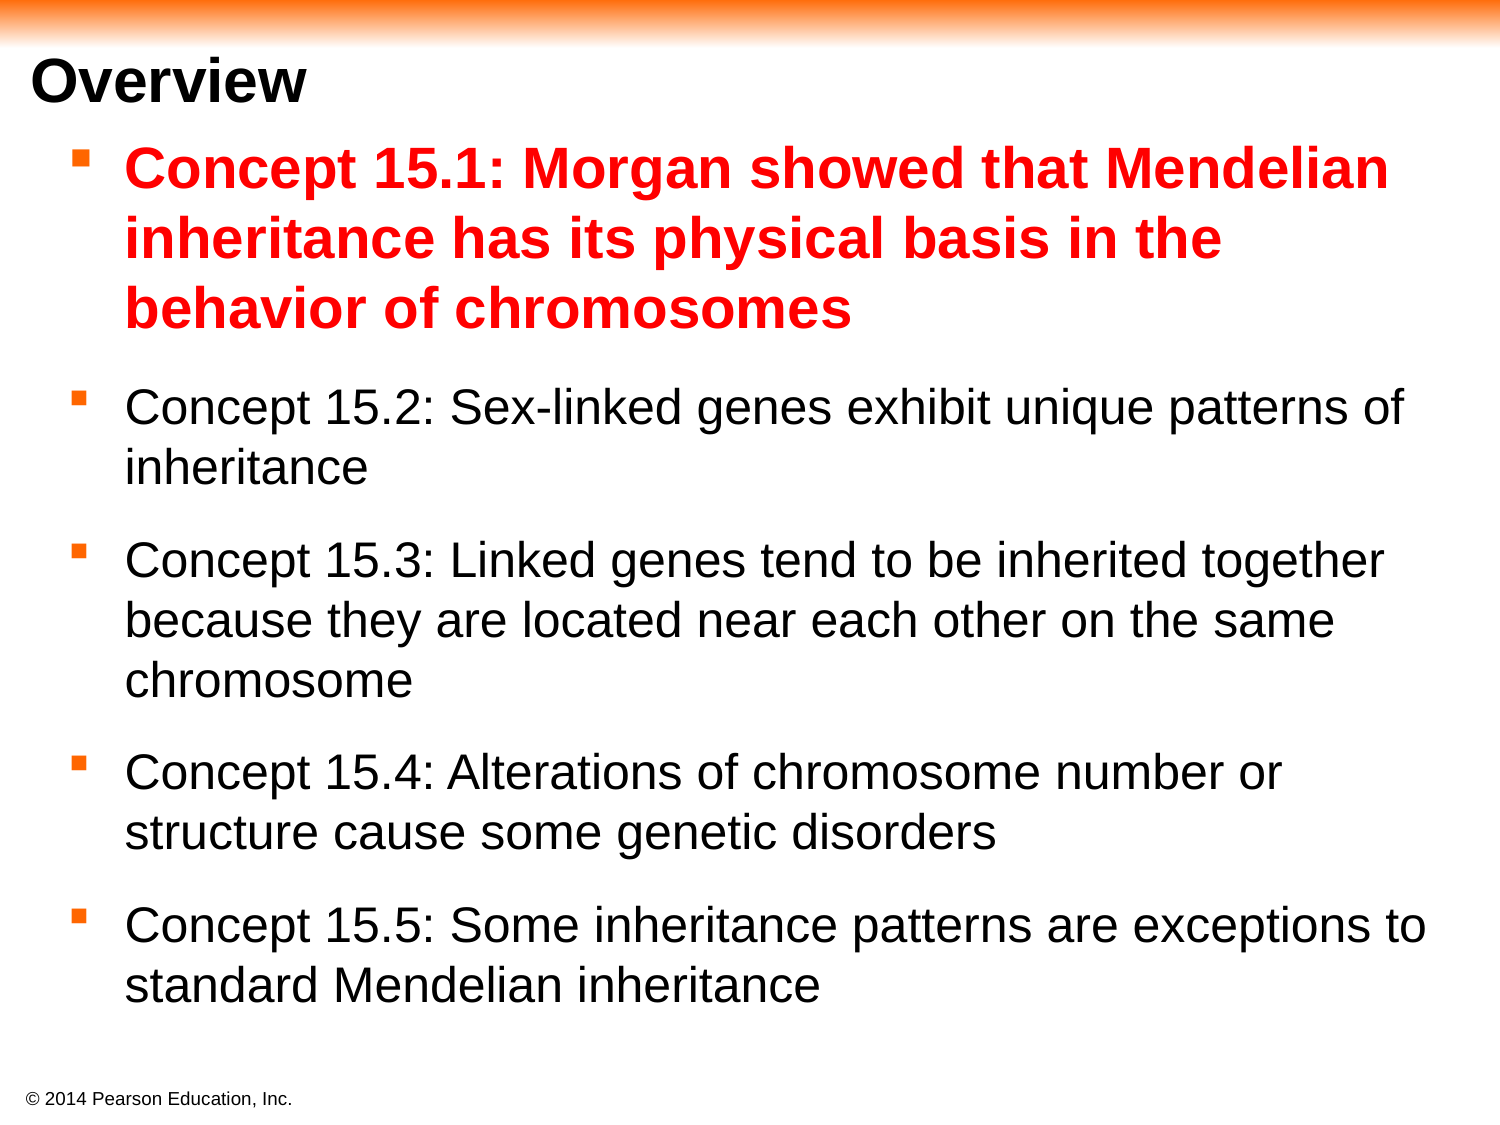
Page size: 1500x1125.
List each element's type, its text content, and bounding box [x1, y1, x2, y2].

list Concept 15.1: Morgan showed that Mendelian inheritance has its physical basis in the behavior of chromosomes Concept 15.2: Sex-linked genes exhibit unique patterns of inheritance Concept 15.3: Linked genes tend to be inherited together because they are located near each other on the same chromosome Concept 15.4: Alterations of chromosome number or structure cause some genetic disorders Concept 15.5: Some inheritance patterns are exceptions to standard Mendelian inheritance [67, 130, 1462, 963]
title Overview [29, 49, 1470, 184]
